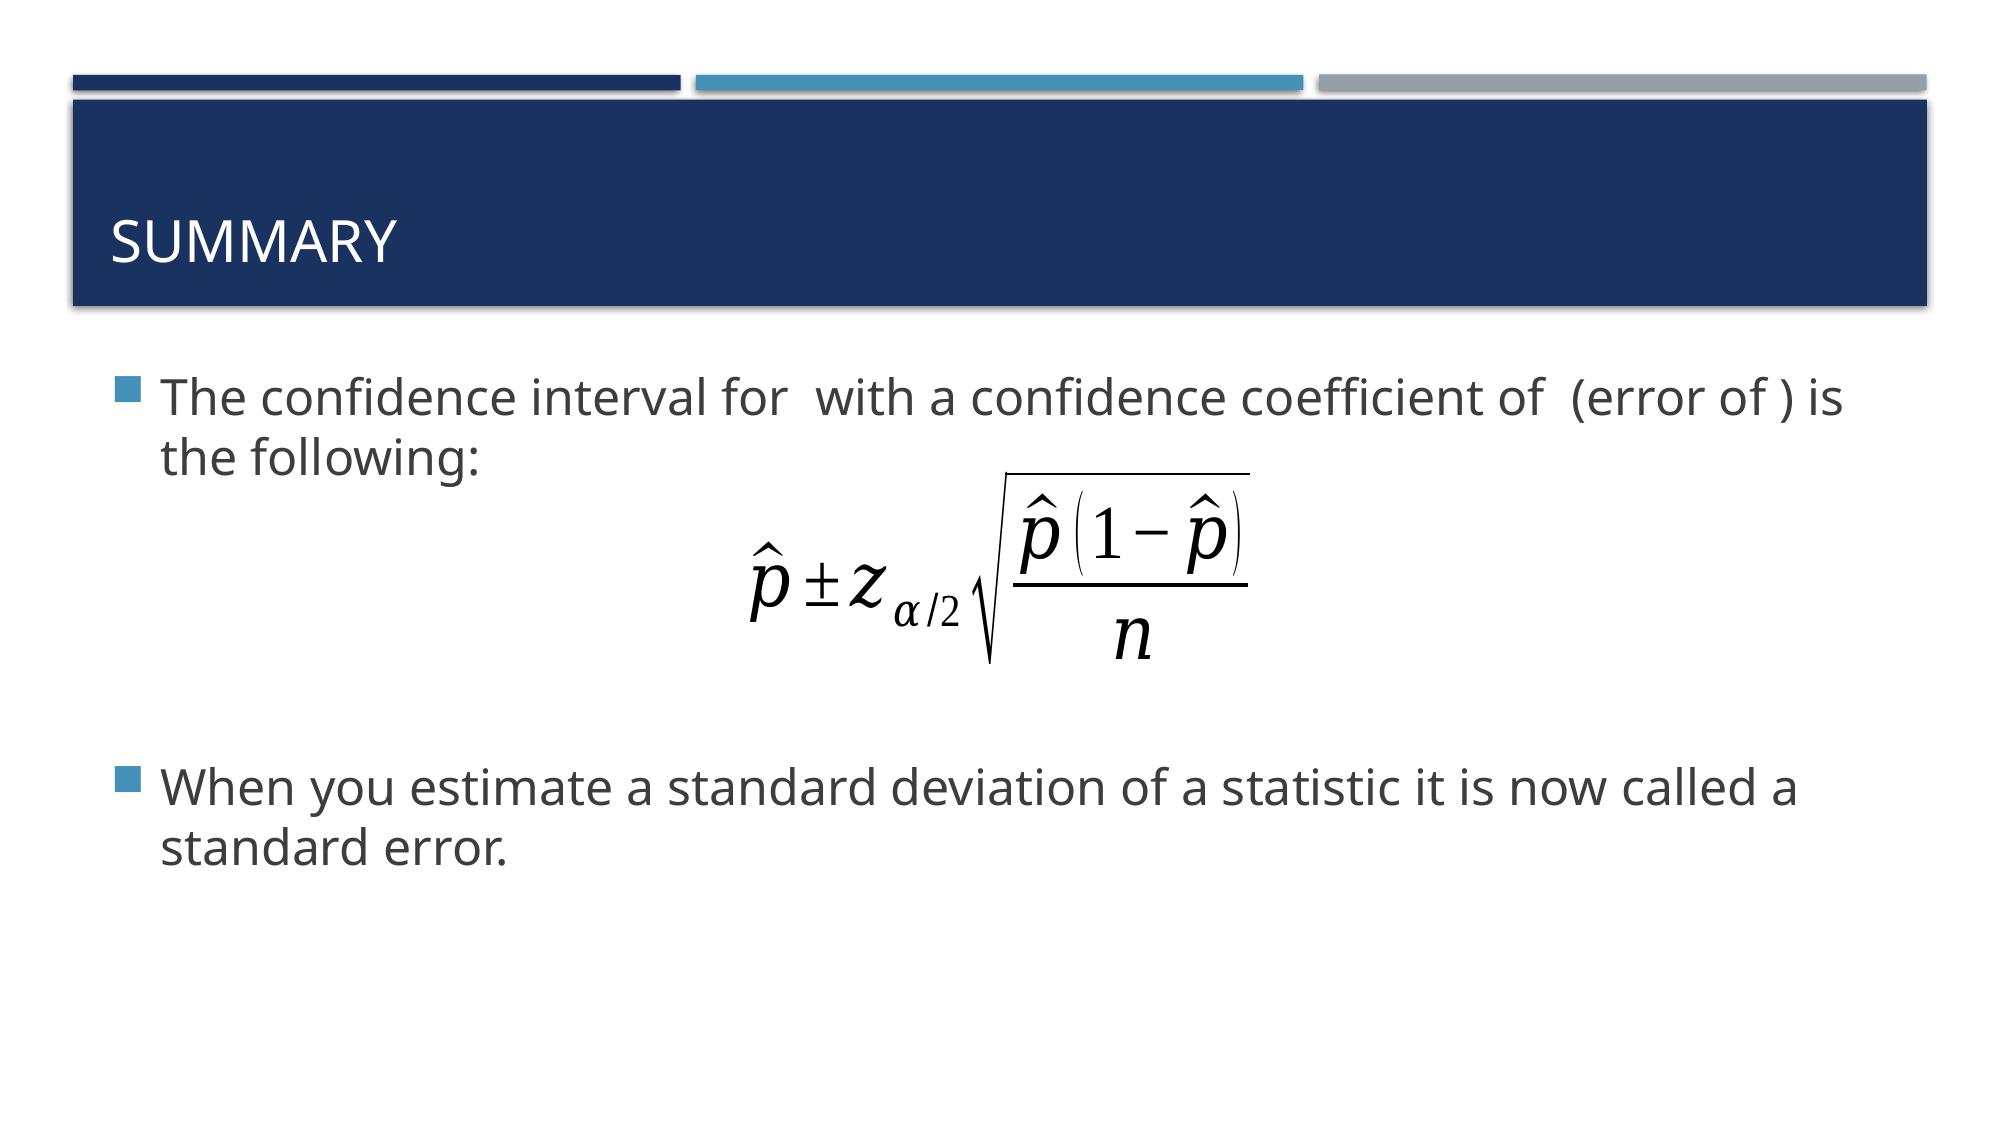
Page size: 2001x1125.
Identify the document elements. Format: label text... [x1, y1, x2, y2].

title Summary [95, 119, 1905, 282]
